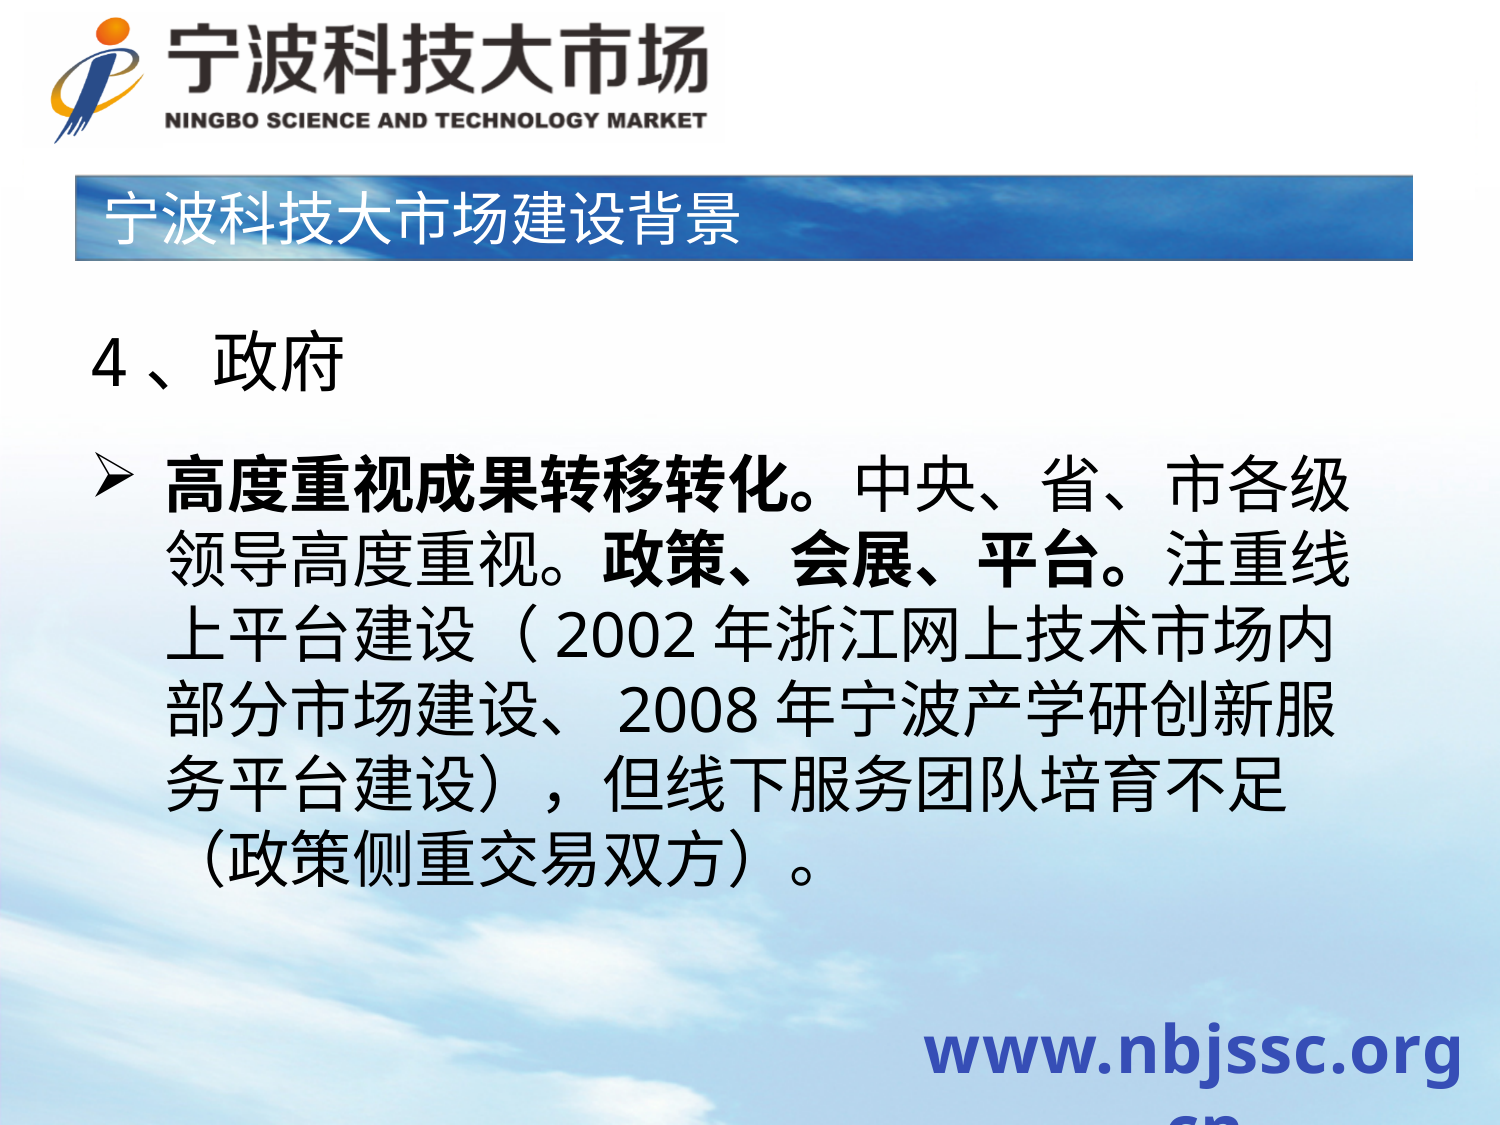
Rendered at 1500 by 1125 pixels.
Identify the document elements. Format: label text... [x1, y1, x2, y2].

picture [0, 0, 1500, 1125]
text_box 高度重视成果转移转化。中央、省、市各级领导高度重视。政策、会展、平台。注重线上平台建设（2002年浙江网上技术市场内部分市场建设、2008年宁波产学研创新服务平台建设），但线下服务团队培育不足（政策侧重交易双方）。 [74, 437, 1413, 902]
text_box 4、政府 [74, 312, 1413, 408]
